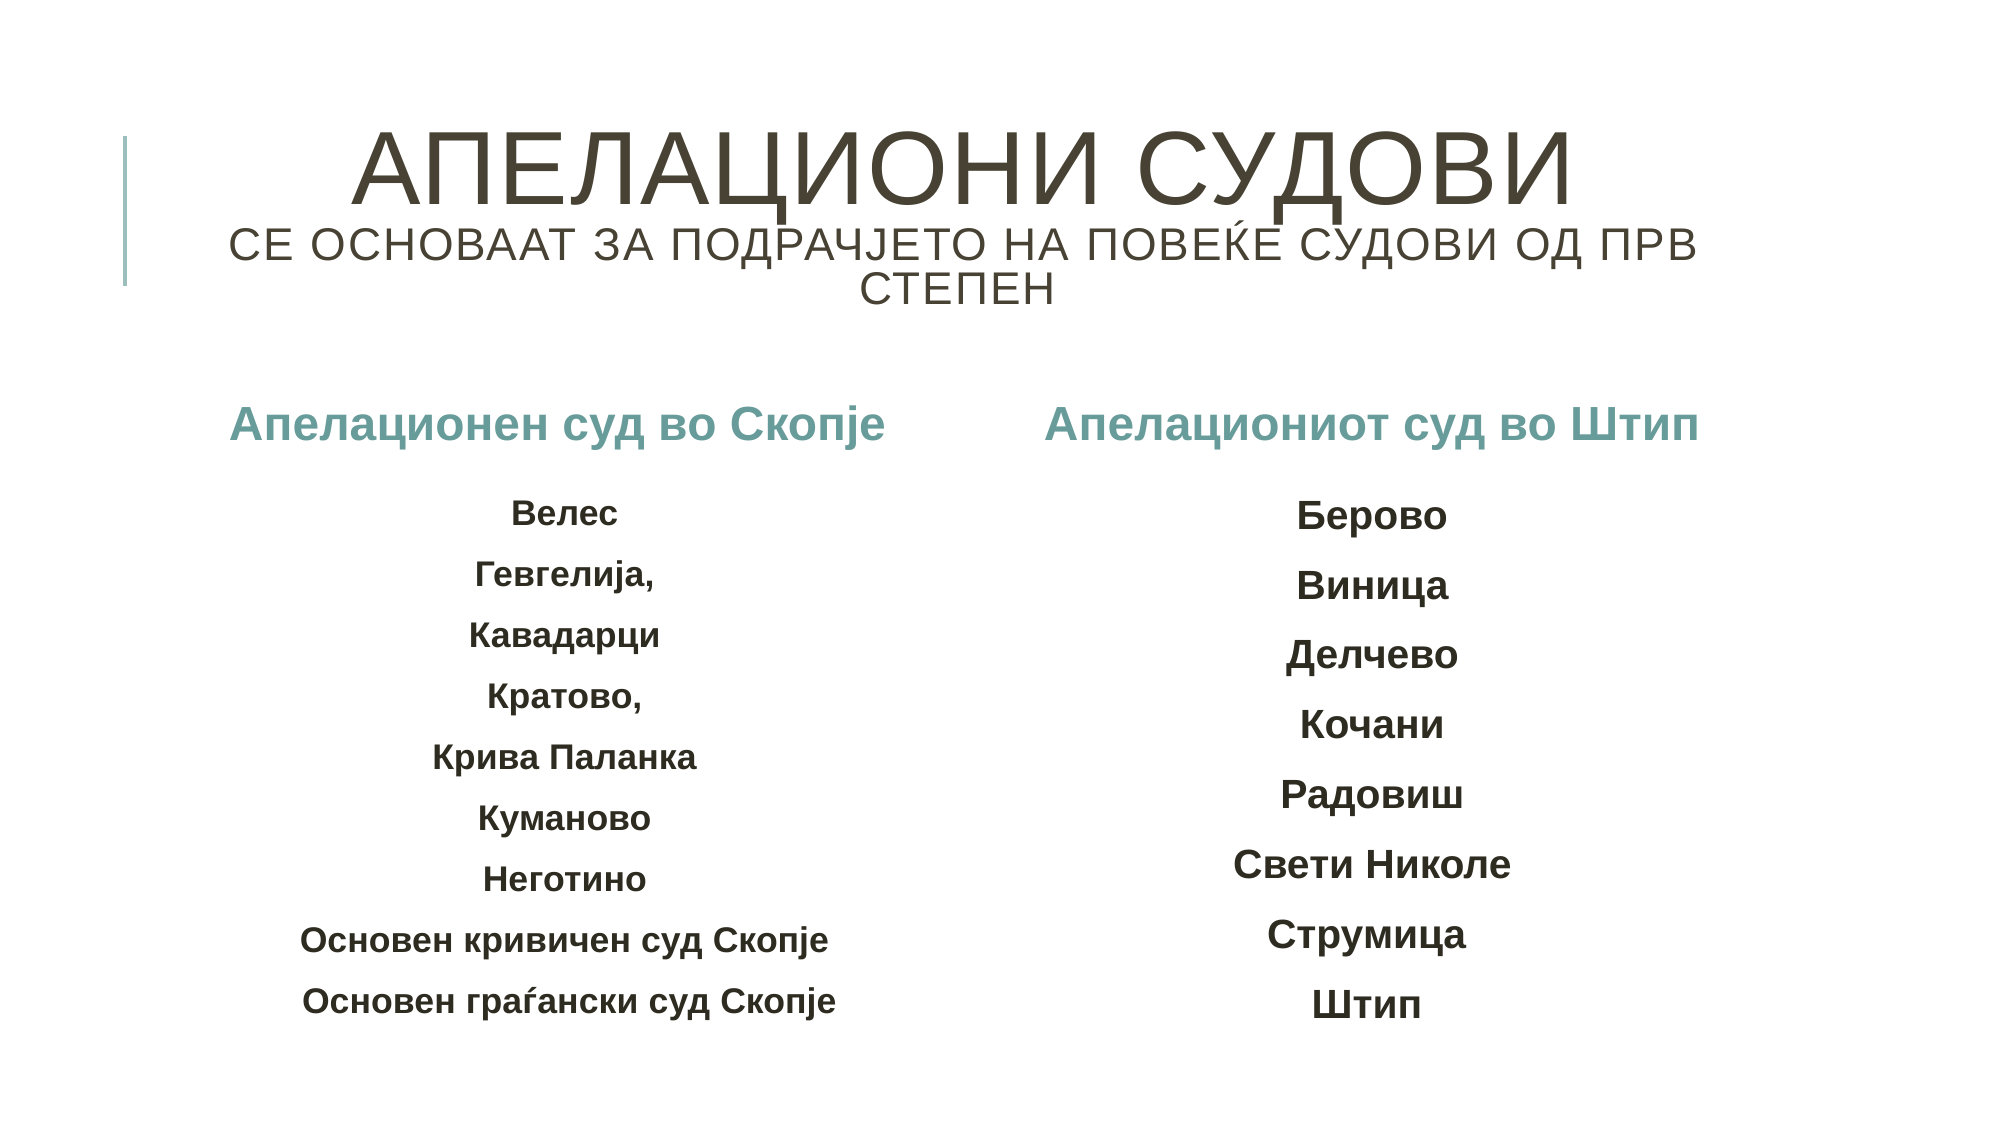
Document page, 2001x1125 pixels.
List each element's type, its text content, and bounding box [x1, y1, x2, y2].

title АПЕЛАЦИОНИ СУДОВИ се основаат за подрачјето на повеќе судови од прв степен [168, 96, 1763, 342]
list Велес Гевгелија, Кавадарци Кратово, Крива Паланка Куманово Неготино Основен кривичен суд Скопје Оснoвен граѓански суд Скопје [168, 486, 948, 1035]
list Апелационен суд во Скопје [168, 357, 948, 486]
list Берово Виница Делчево Кочани Радовиш Свети Николе Струмица Штип [982, 486, 1763, 1035]
list Апелациониот суд во Штип [982, 357, 1763, 486]
